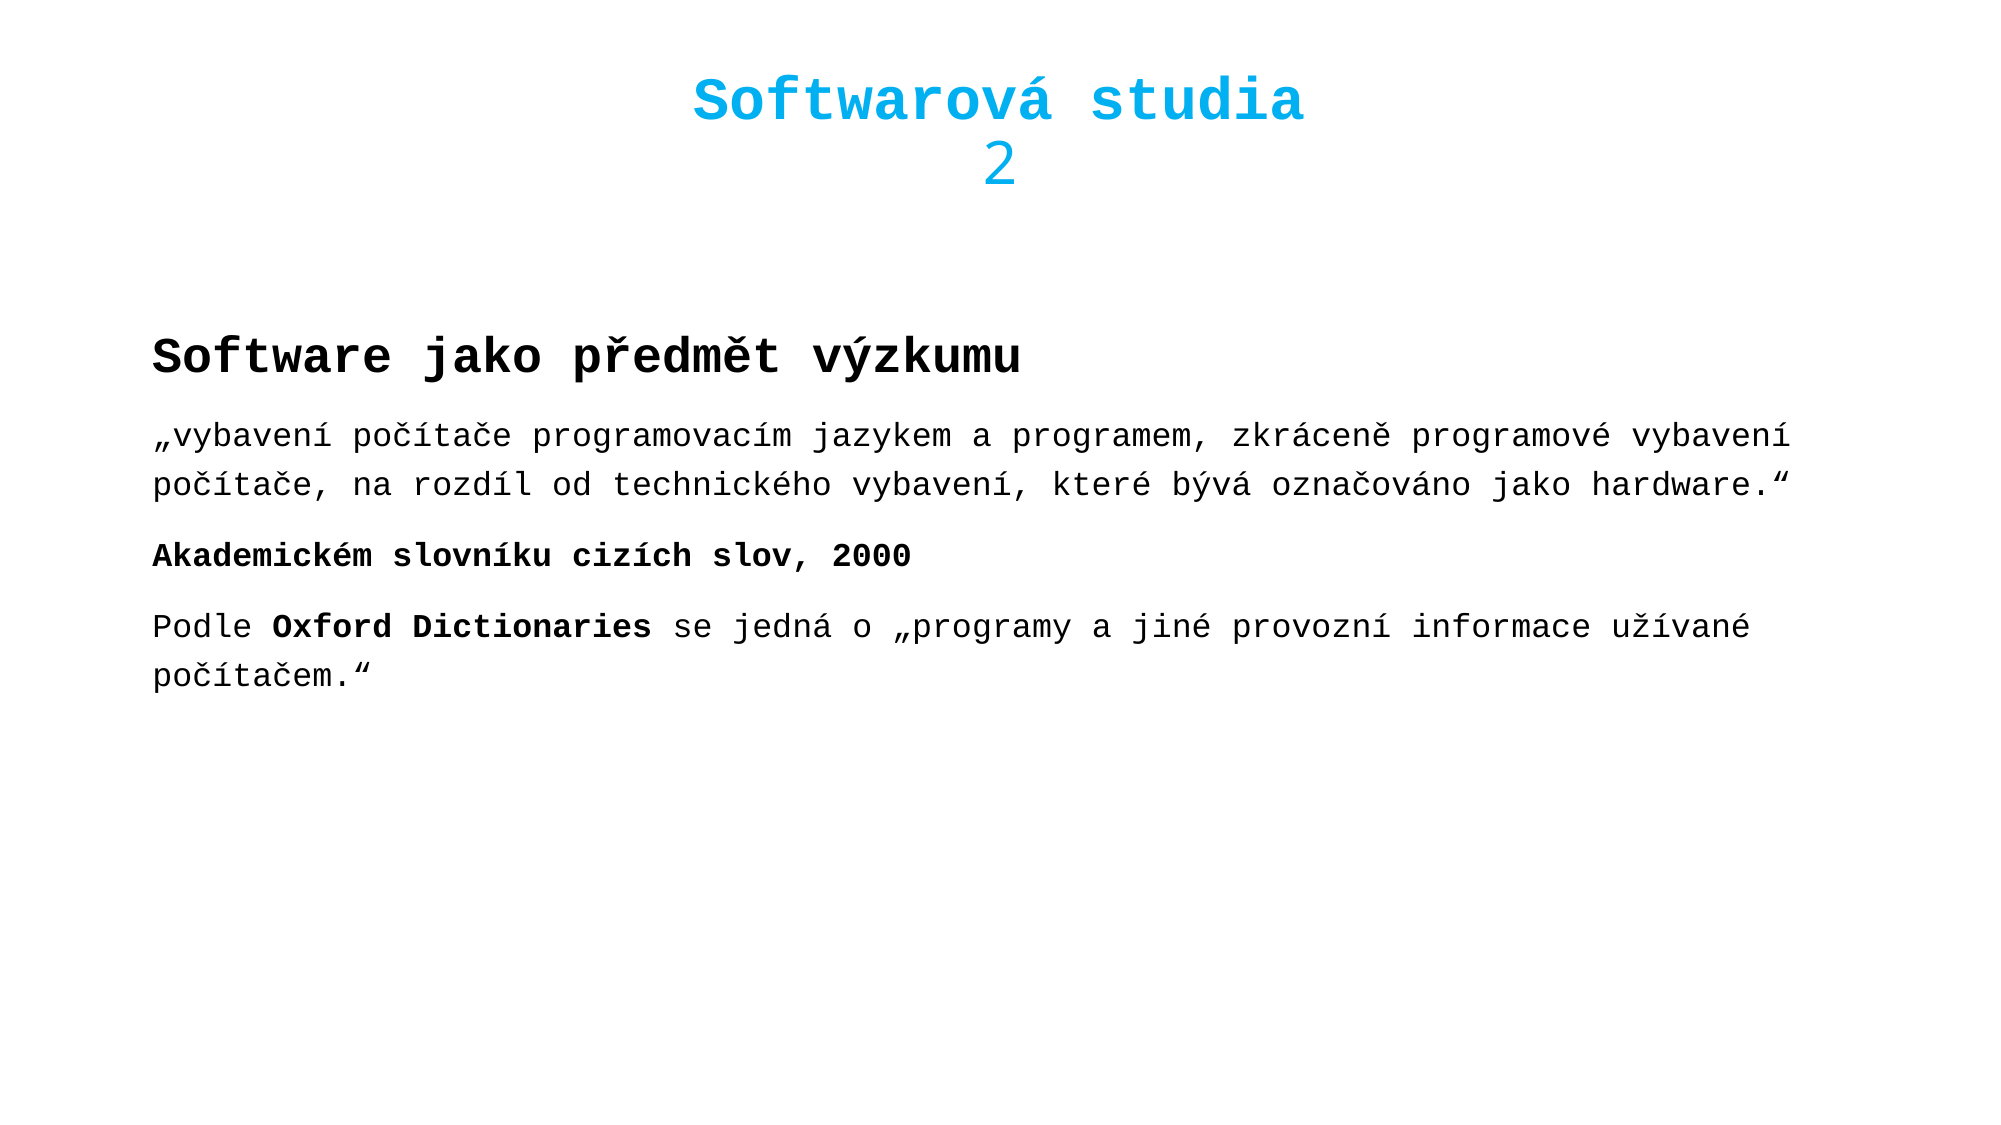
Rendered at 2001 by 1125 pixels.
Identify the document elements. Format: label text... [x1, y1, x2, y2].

title Softwarová studia 2 [137, 59, 1863, 278]
list Software jako předmět výzkumu „vybavení počítače programovacím jazykem a programem, zkráceně programové vybavení počítače, na rozdíl od technického vybavení, které bývá označováno jako hardware.“ Akademickém slovníku cizích slov, 2000 Podle Oxford Dictionaries se jedná o „programy a jiné provozní informace užívané počítačem.“ [137, 299, 1817, 1014]
